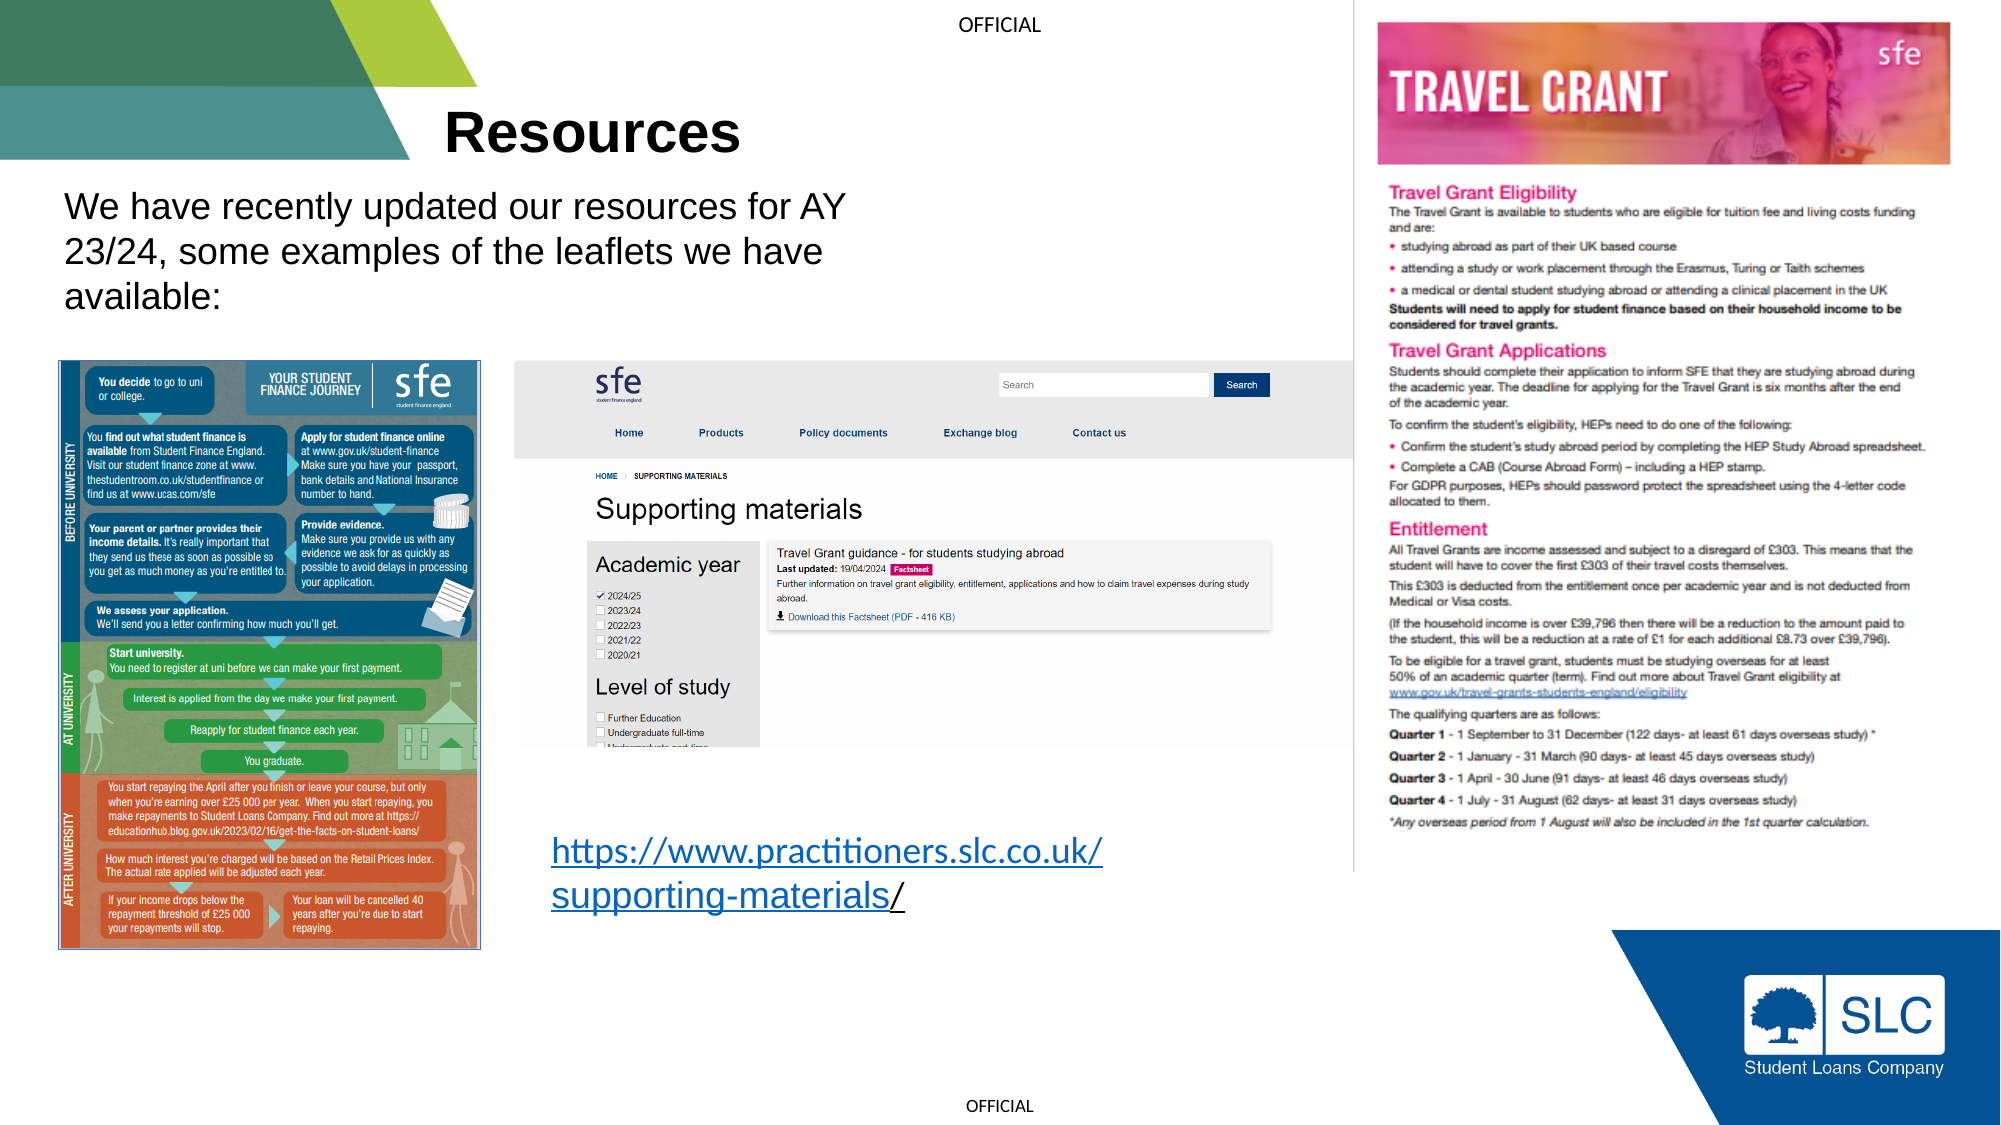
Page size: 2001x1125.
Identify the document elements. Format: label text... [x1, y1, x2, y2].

text_box https://www.practitioners.slc.co.uk/supporting-materials/ [536, 818, 1259, 923]
text_box We have recently updated our resources for AY 23/24, some examples of the leaflets we have available: [49, 174, 889, 325]
title Resources [429, 0, 819, 173]
picture [0, 0, 2001, 1125]
